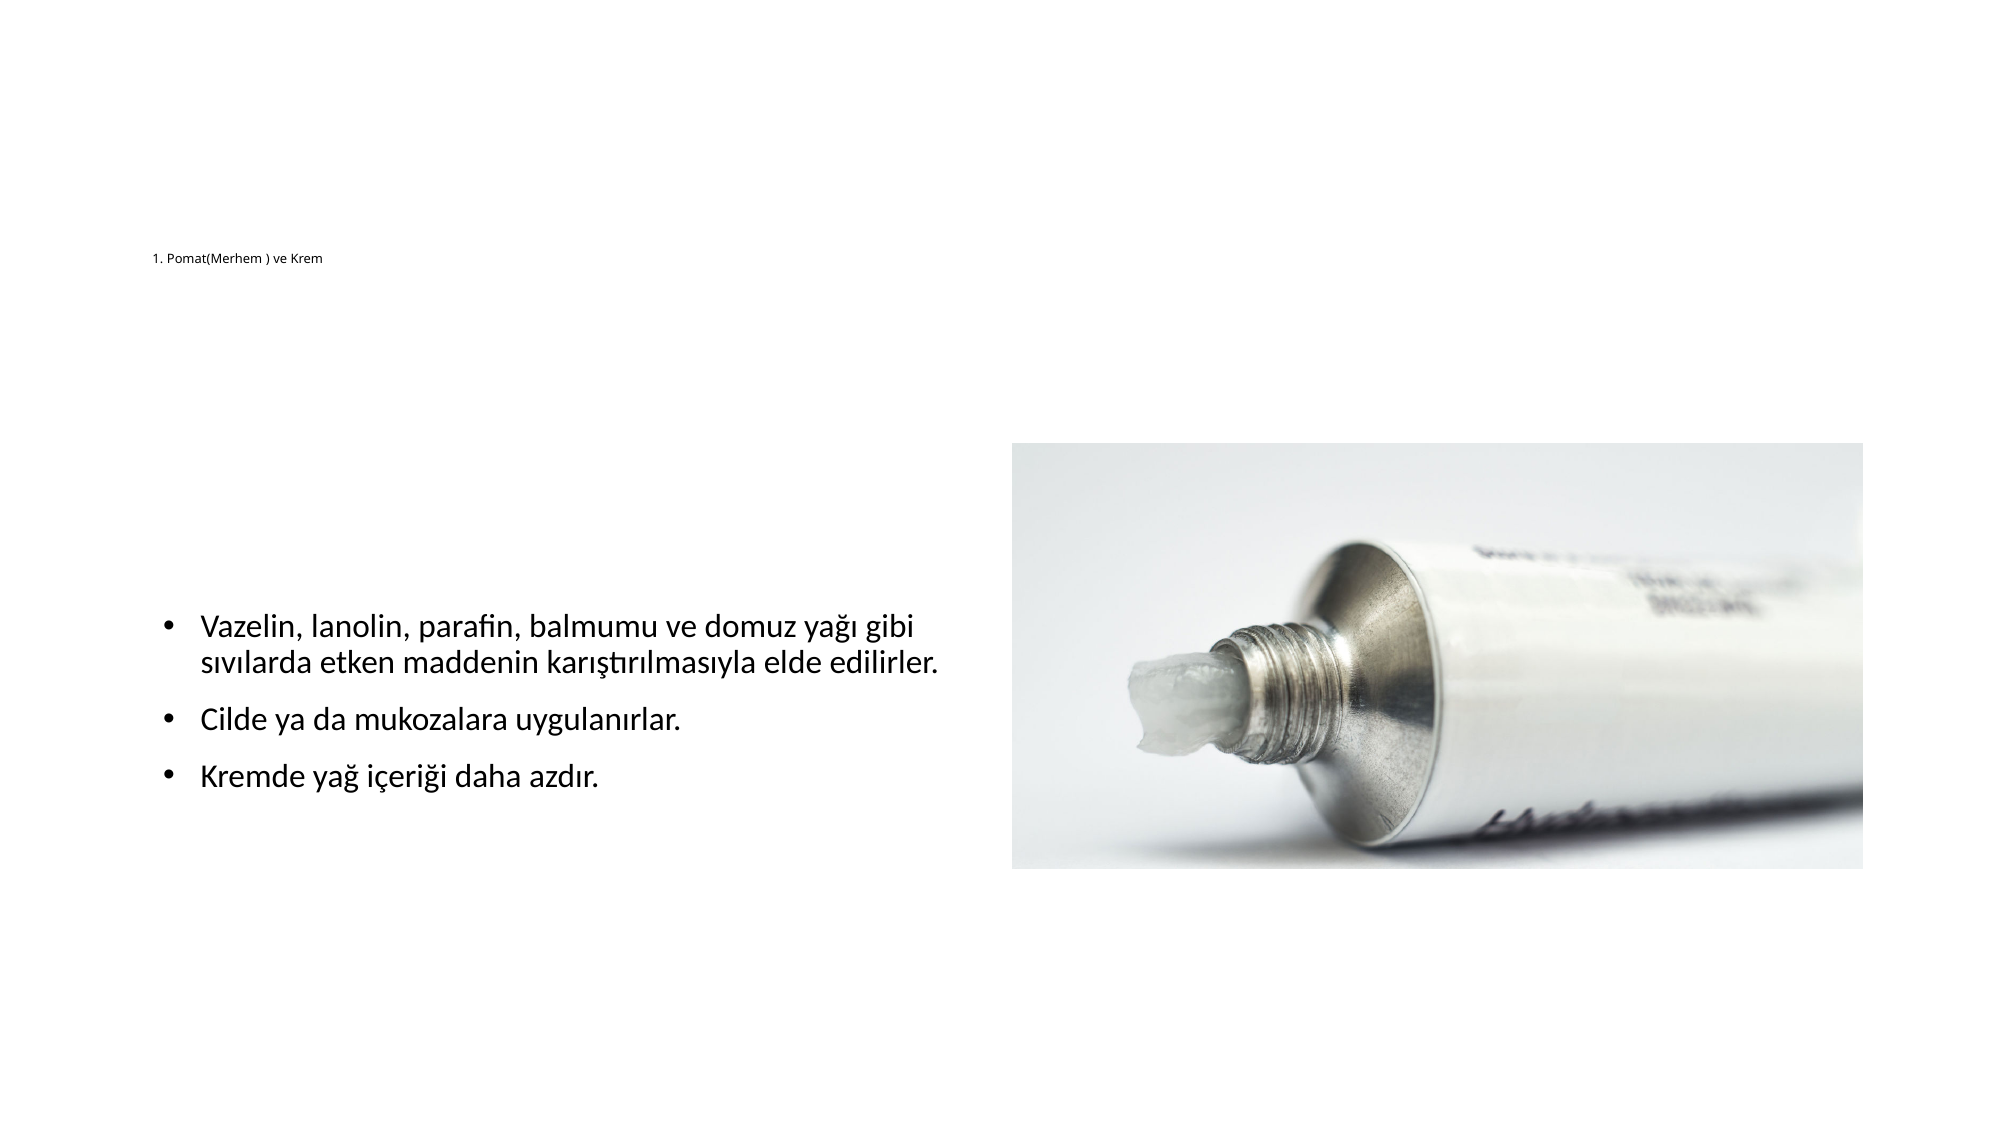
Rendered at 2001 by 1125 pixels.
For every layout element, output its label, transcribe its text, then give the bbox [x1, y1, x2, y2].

list Vazelin, lanolin, parafin, balmumu ve domuz yağı gibi sıvılarda etken maddenin karıştırılmasıyla elde edilirler. Cilde ya da mukozalara uygulanırlar. Kremde yağ içeriği daha azdır. [148, 314, 998, 1029]
title 1. Pomat(Merhem ) ve Krem [137, 59, 1863, 278]
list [1012, 443, 1863, 869]
